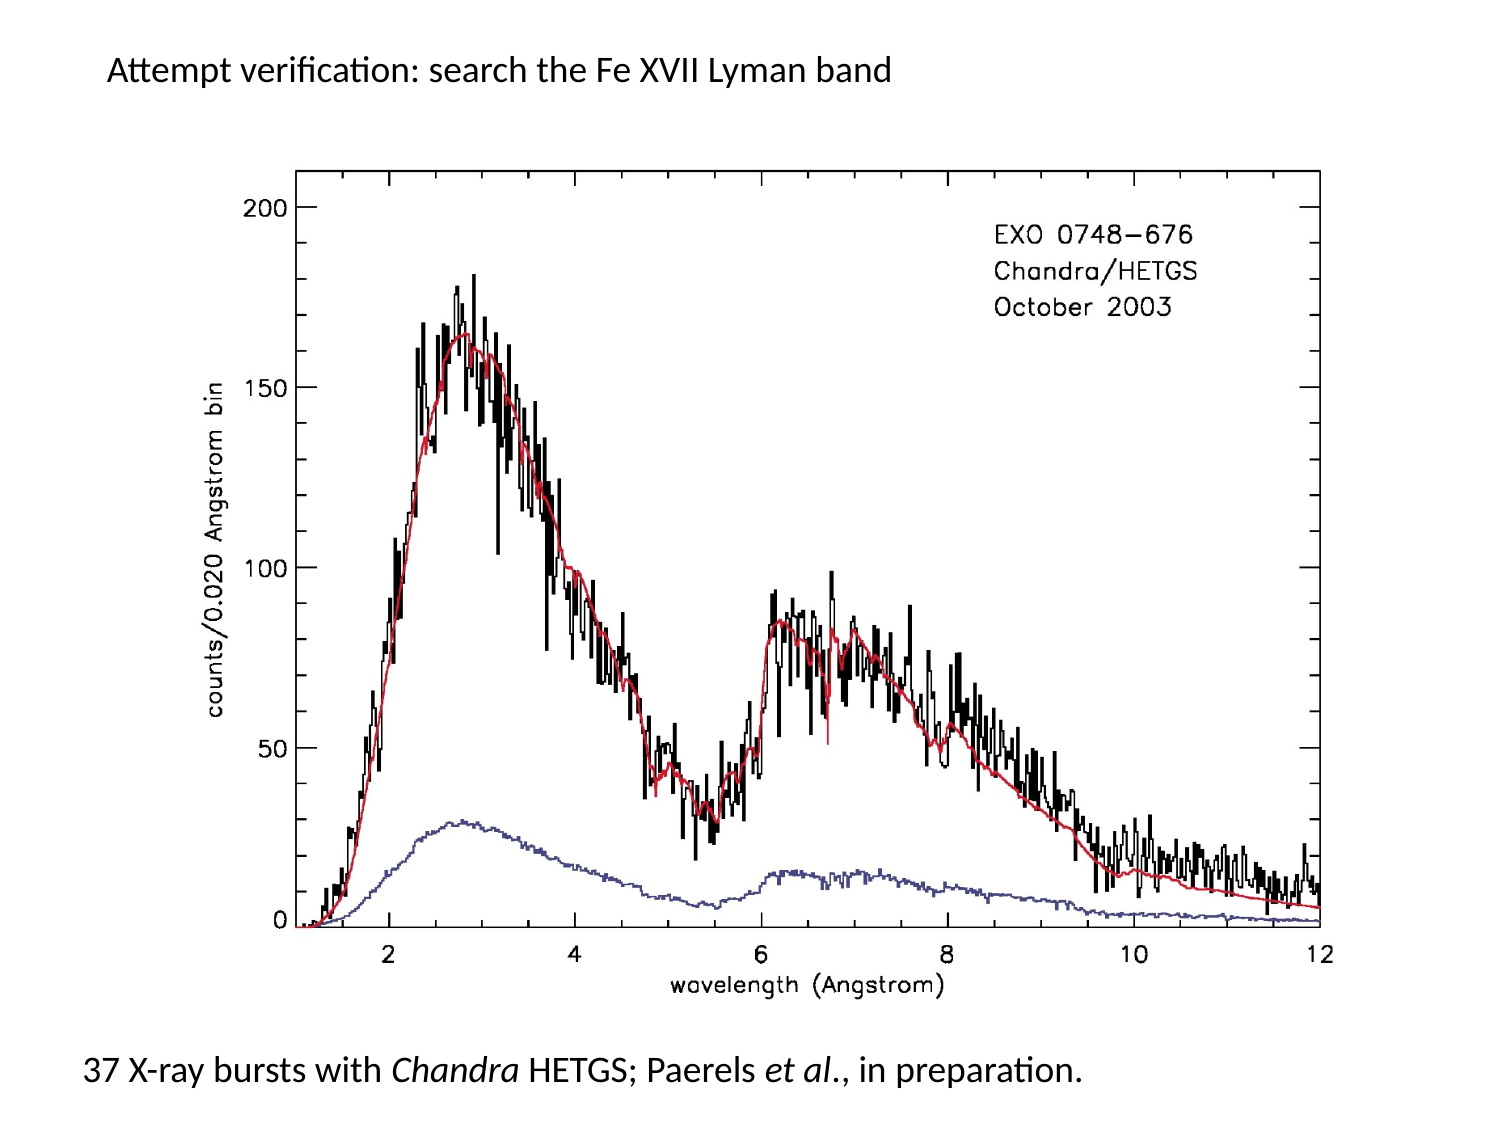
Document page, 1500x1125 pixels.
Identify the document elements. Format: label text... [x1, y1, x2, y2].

picture [152, 0, 1362, 1125]
text_box Attempt verification: search the Fe XVII Lyman band [92, 37, 304, 98]
text_box 37 X-ray bursts with Chandra HETGS; Paerels et al., in preparation. [67, 1037, 304, 1098]
